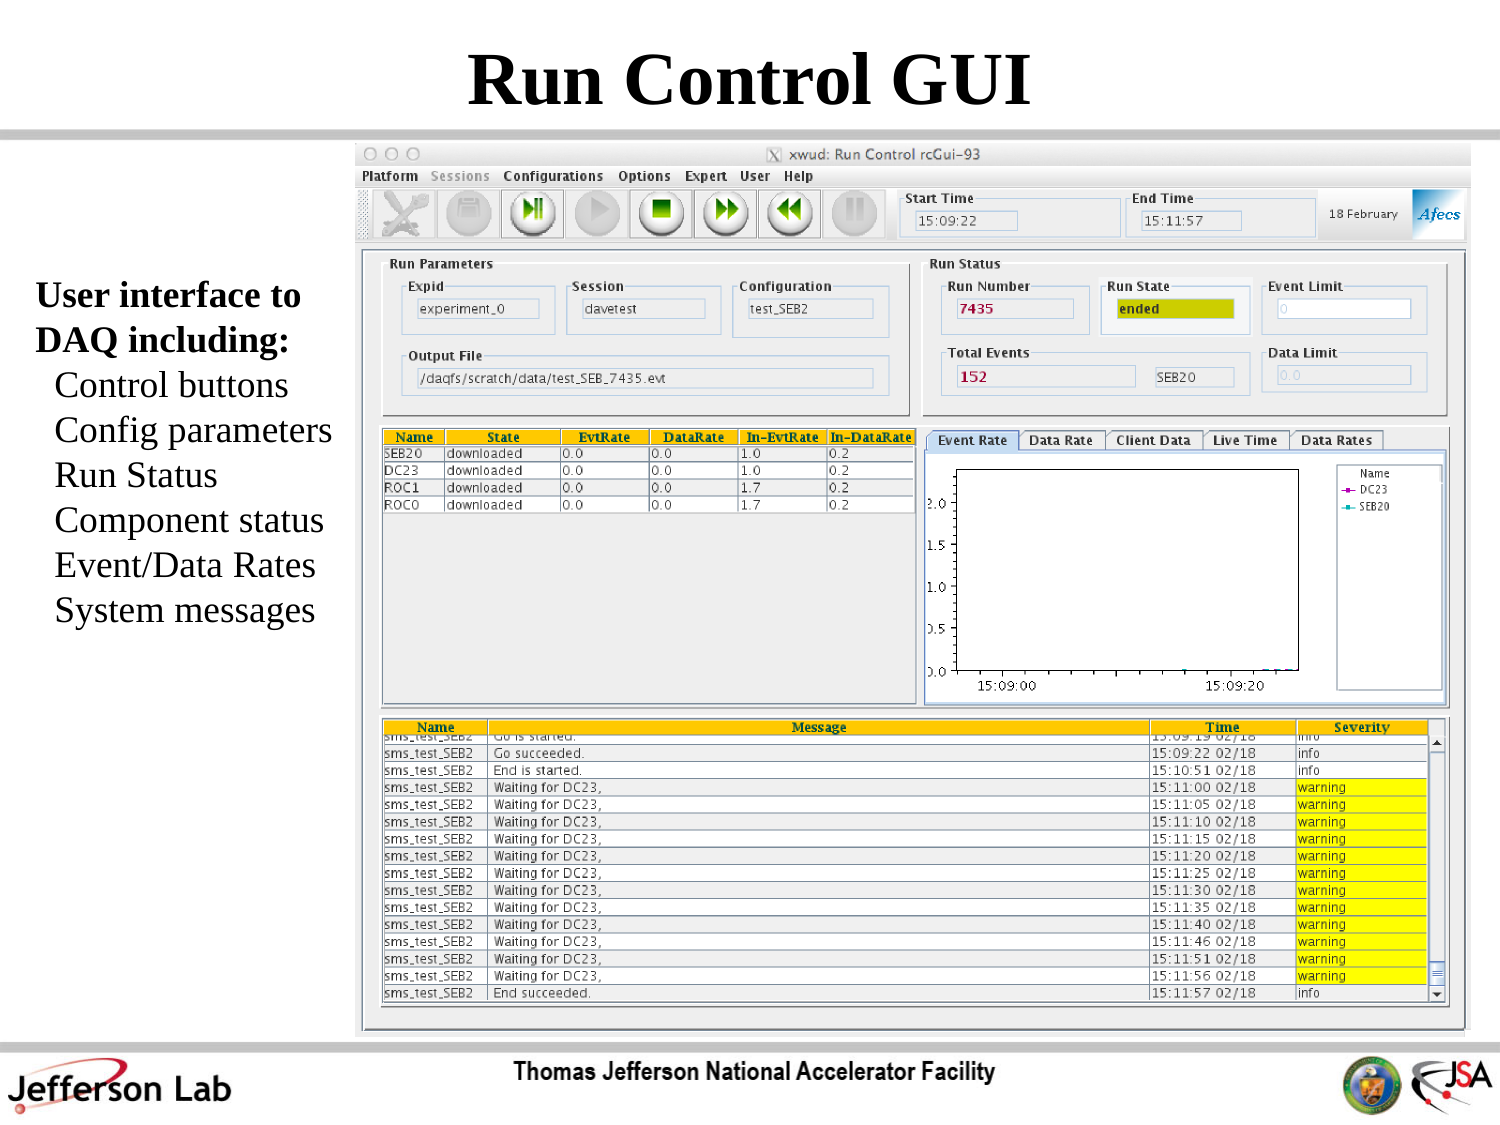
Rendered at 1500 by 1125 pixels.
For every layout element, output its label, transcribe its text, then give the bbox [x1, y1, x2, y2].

text_box User interface to DAQ including: Control buttons Config parameters Run Status Component status Event/Data Rates System messages [20, 262, 350, 683]
title Run Control GUI [112, 12, 1388, 138]
picture [0, 0, 1500, 1125]
